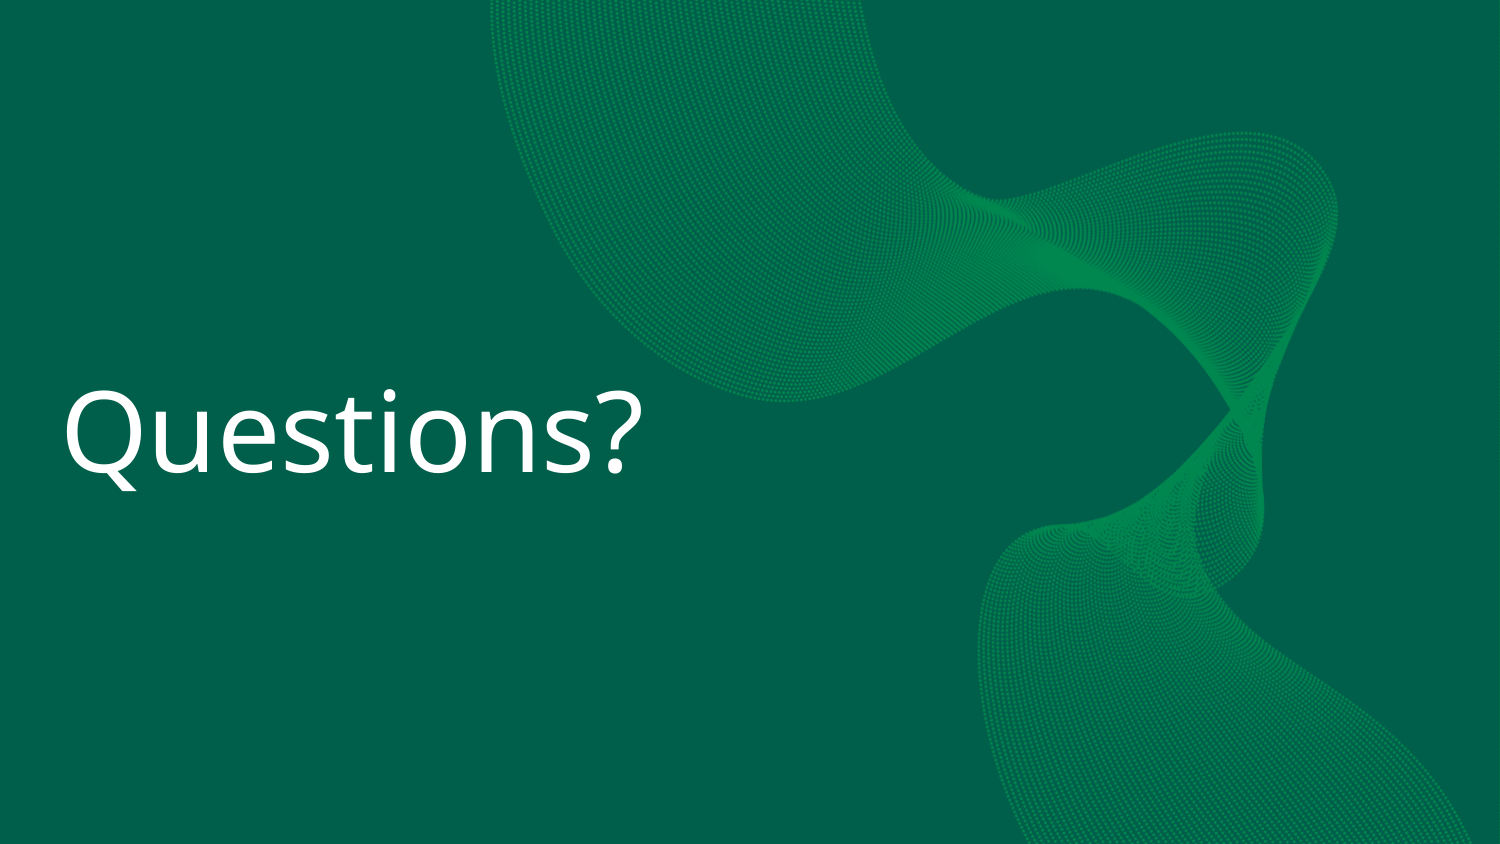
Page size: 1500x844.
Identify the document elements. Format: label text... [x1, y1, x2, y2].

picture [0, 0, 1500, 844]
list Questions? [60, 360, 1442, 484]
